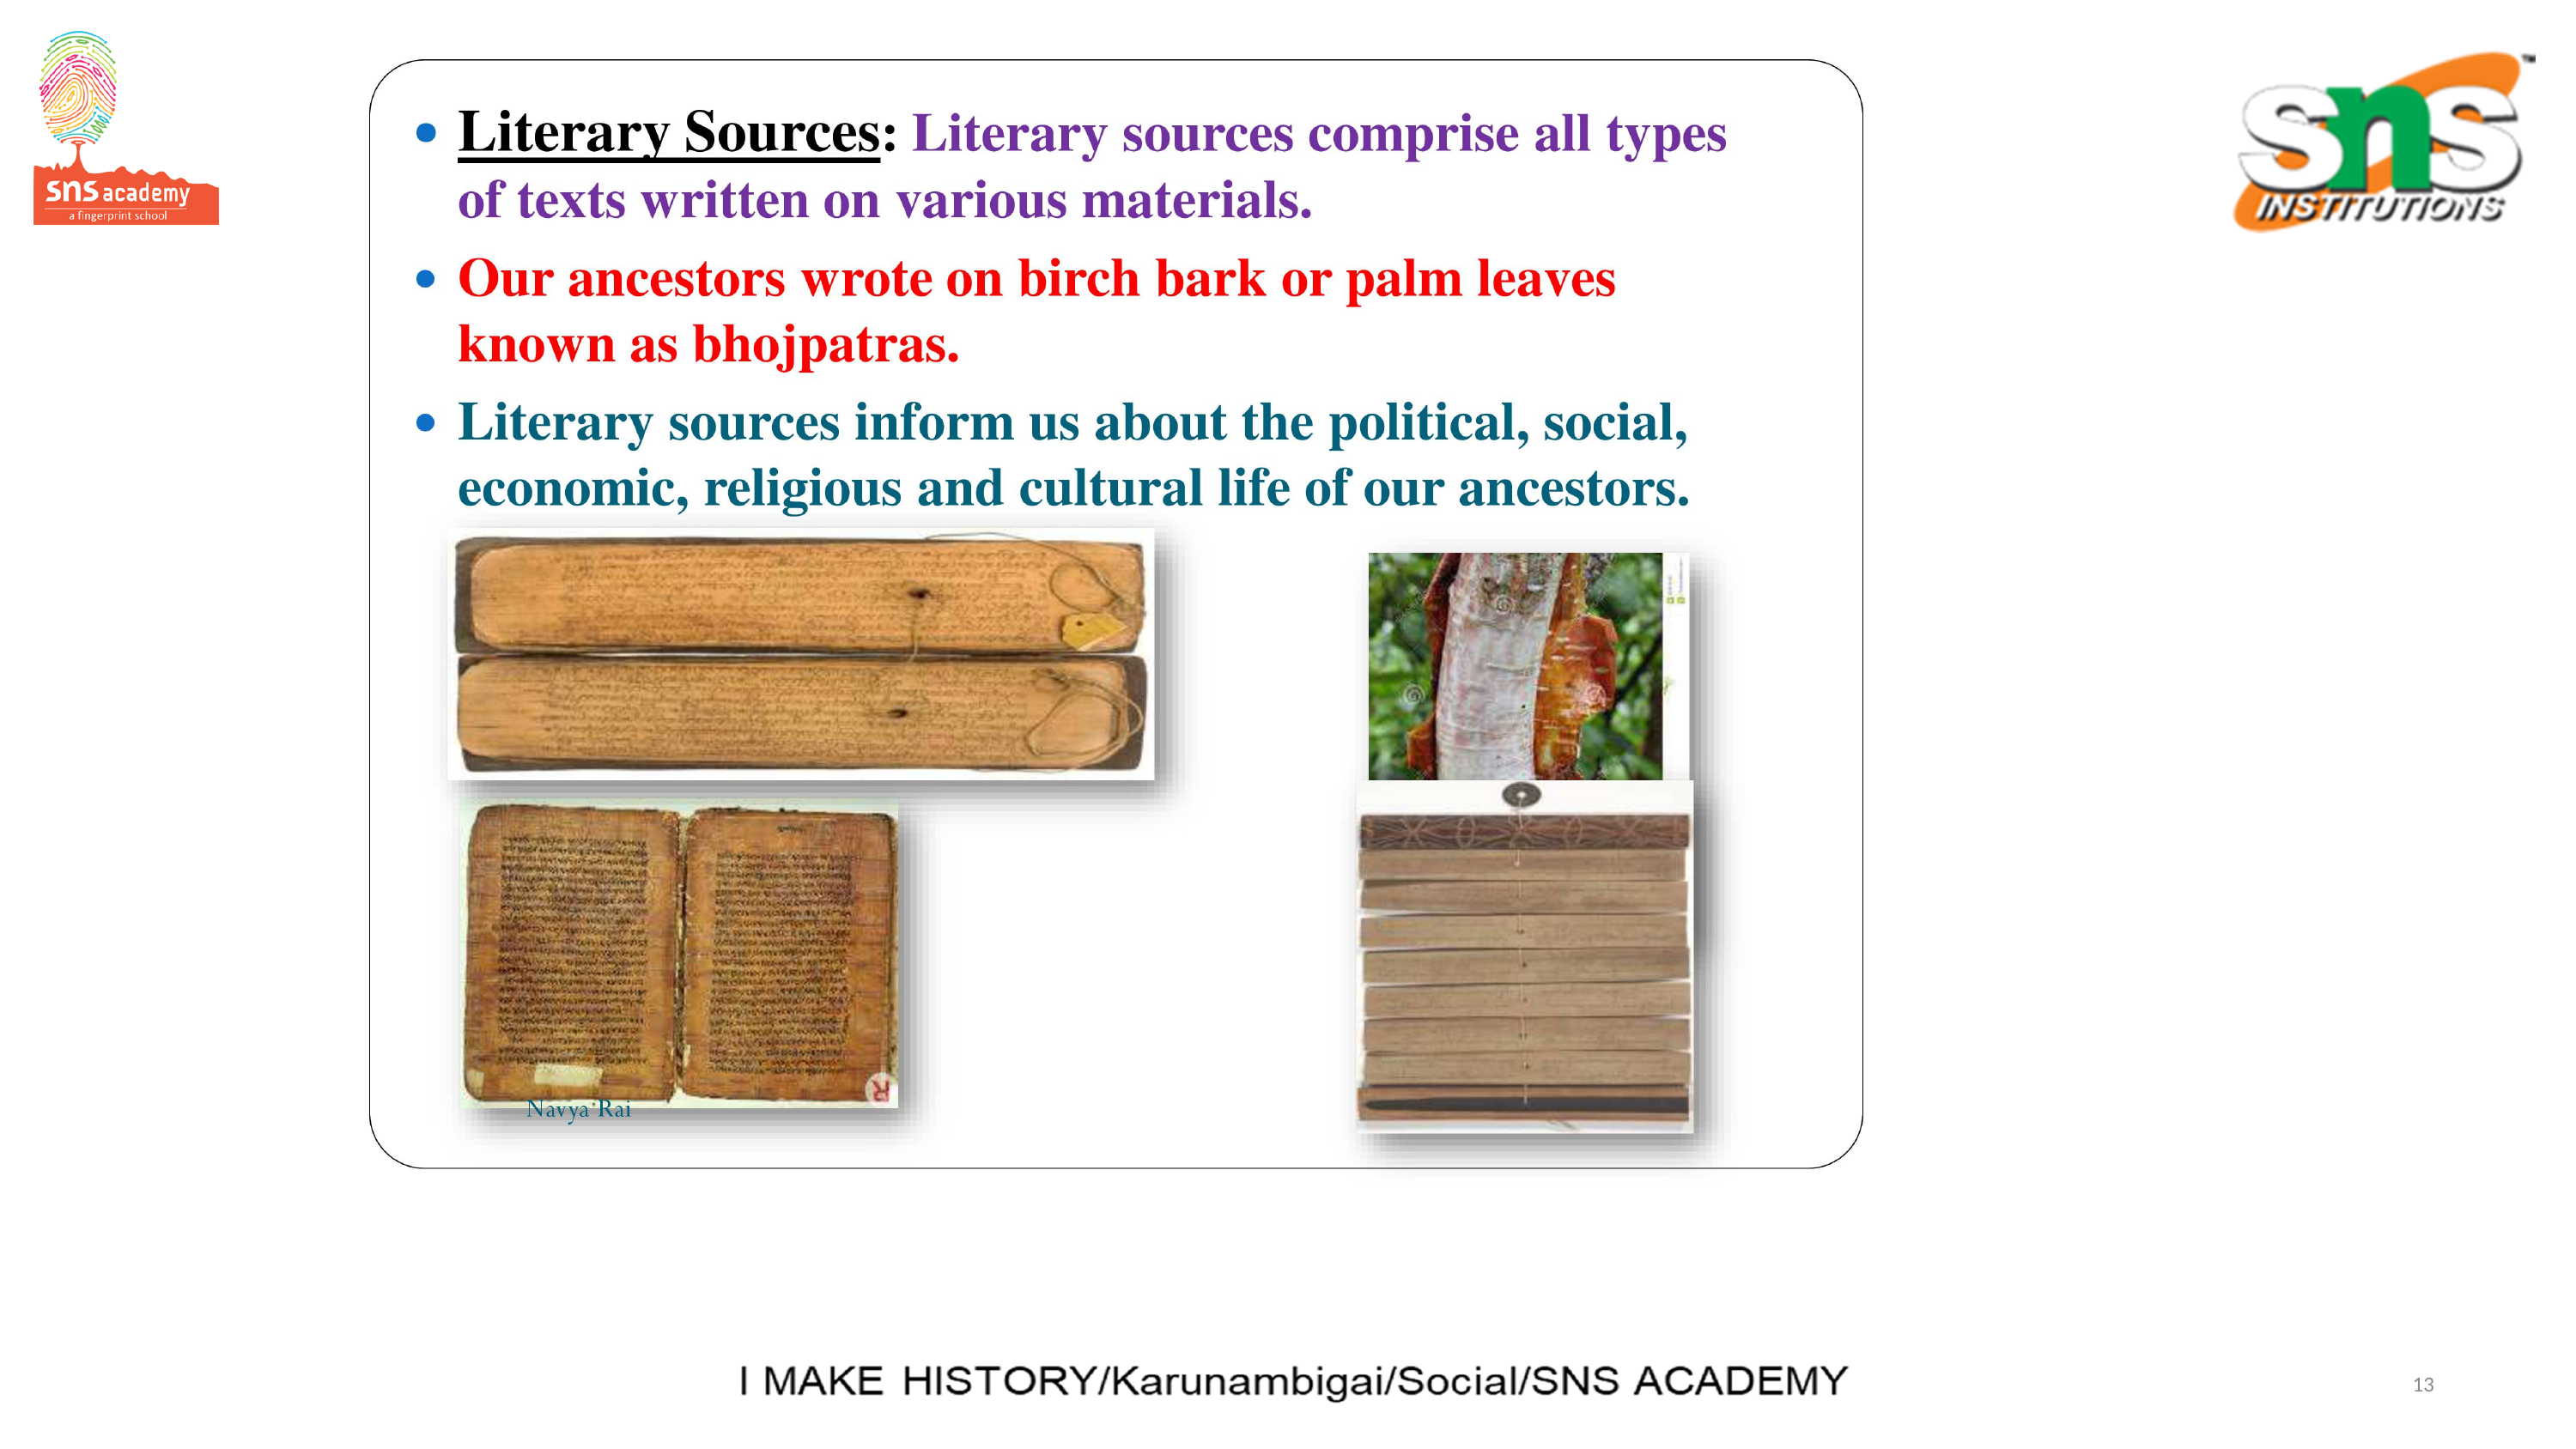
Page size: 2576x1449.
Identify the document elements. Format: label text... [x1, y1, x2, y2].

slide_number 13 [2203, 1357, 2447, 1410]
picture [2233, 50, 2536, 233]
picture [710, 1343, 2197, 1428]
picture [33, 31, 219, 225]
picture [359, 47, 1874, 1184]
